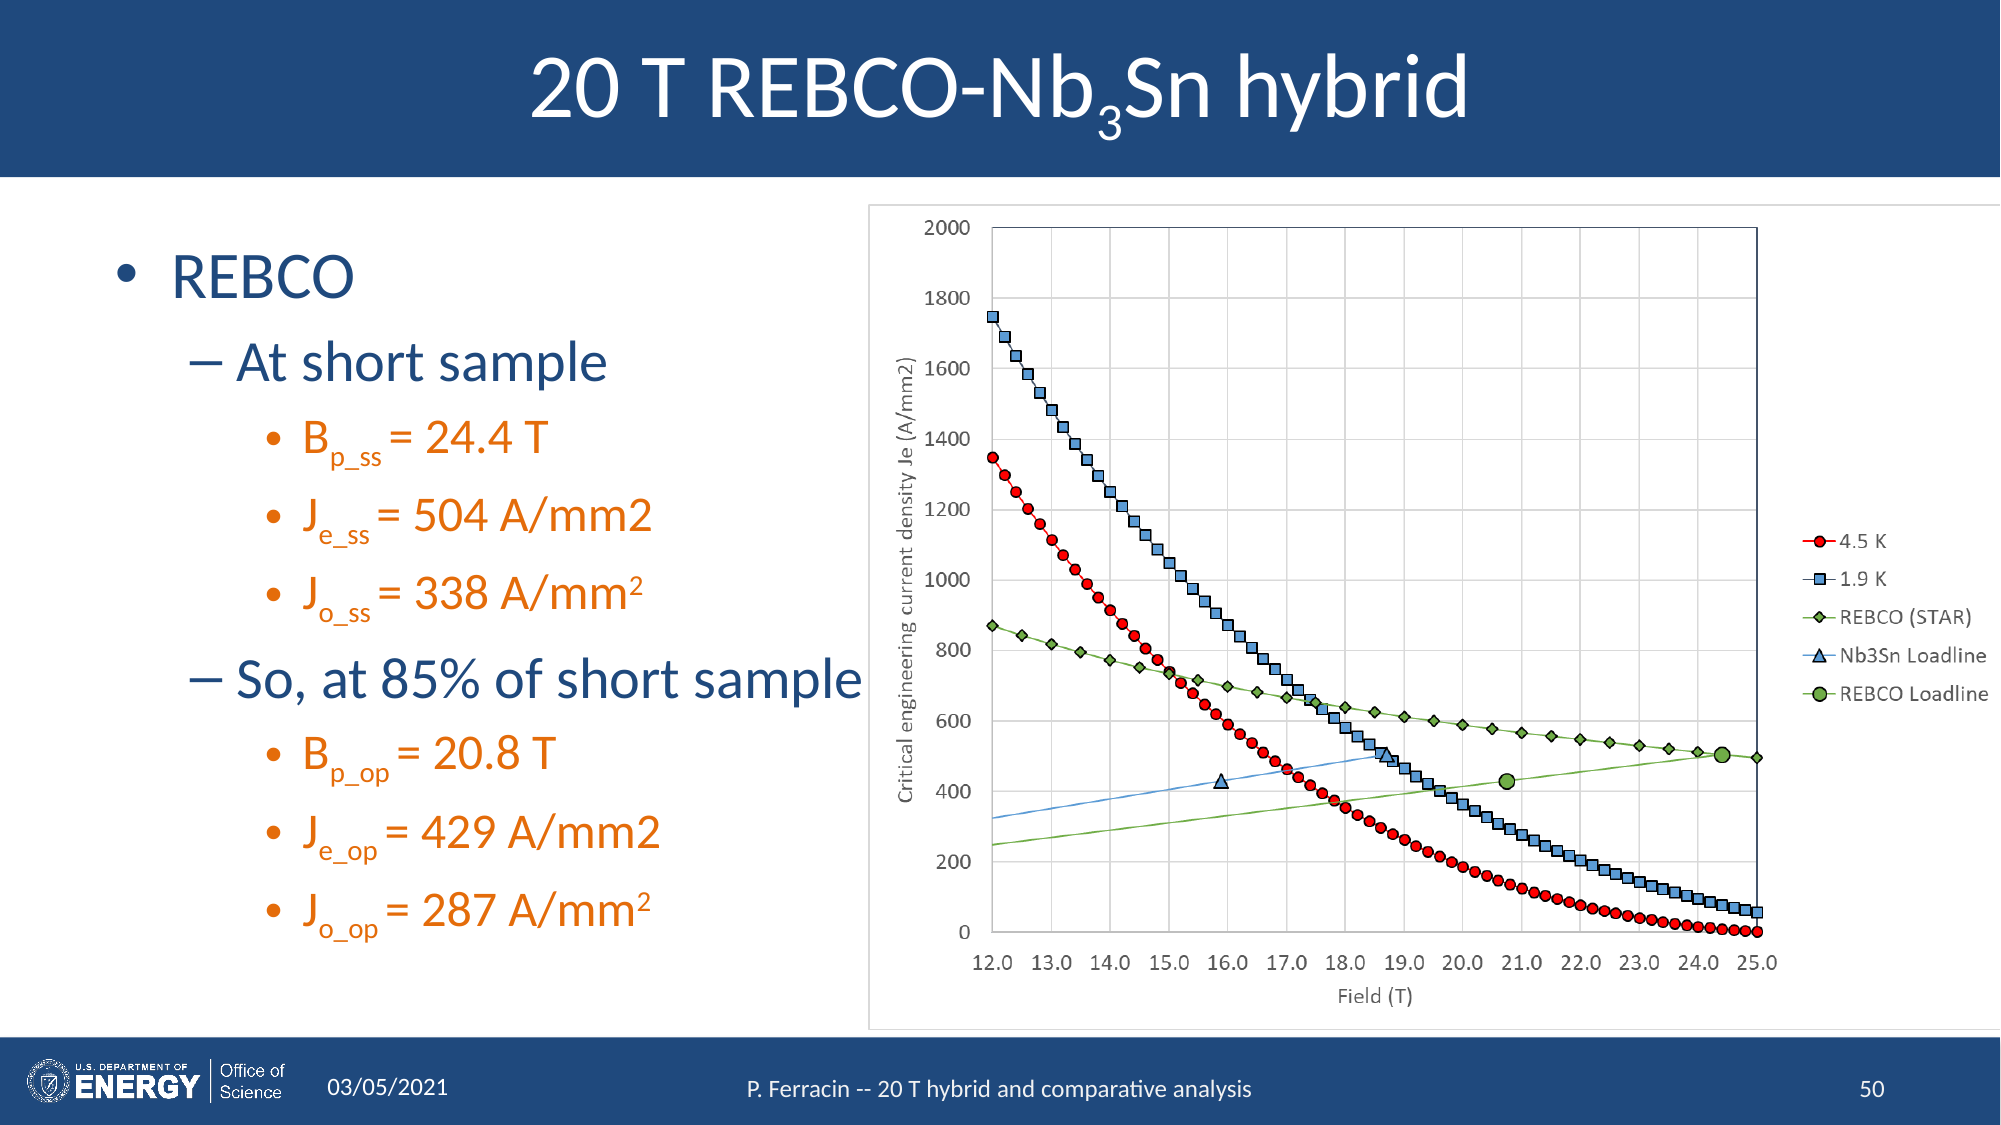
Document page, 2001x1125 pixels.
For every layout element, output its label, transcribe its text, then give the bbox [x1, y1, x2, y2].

picture [868, 203, 2000, 1030]
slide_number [312, 1055, 567, 1116]
title 20 T REBCO-Nb3Sn hybrid [0, 0, 2000, 178]
list REBCO At short sample Bp_ss = 24.4 T Je_ss = 504 A/mm2 Jo_ss = 338 A/mm2 So, at 85% of short sample Bp_op = 20.8 T Je_op = 429 A/mm2 Jo_op = 287 A/mm2 [99, 224, 863, 1024]
picture [27, 1059, 285, 1103]
footer P. Ferracin -- 20 T hybrid and comparative analysis [562, 1057, 1433, 1118]
slide_number 50 [1433, 1057, 1900, 1118]
